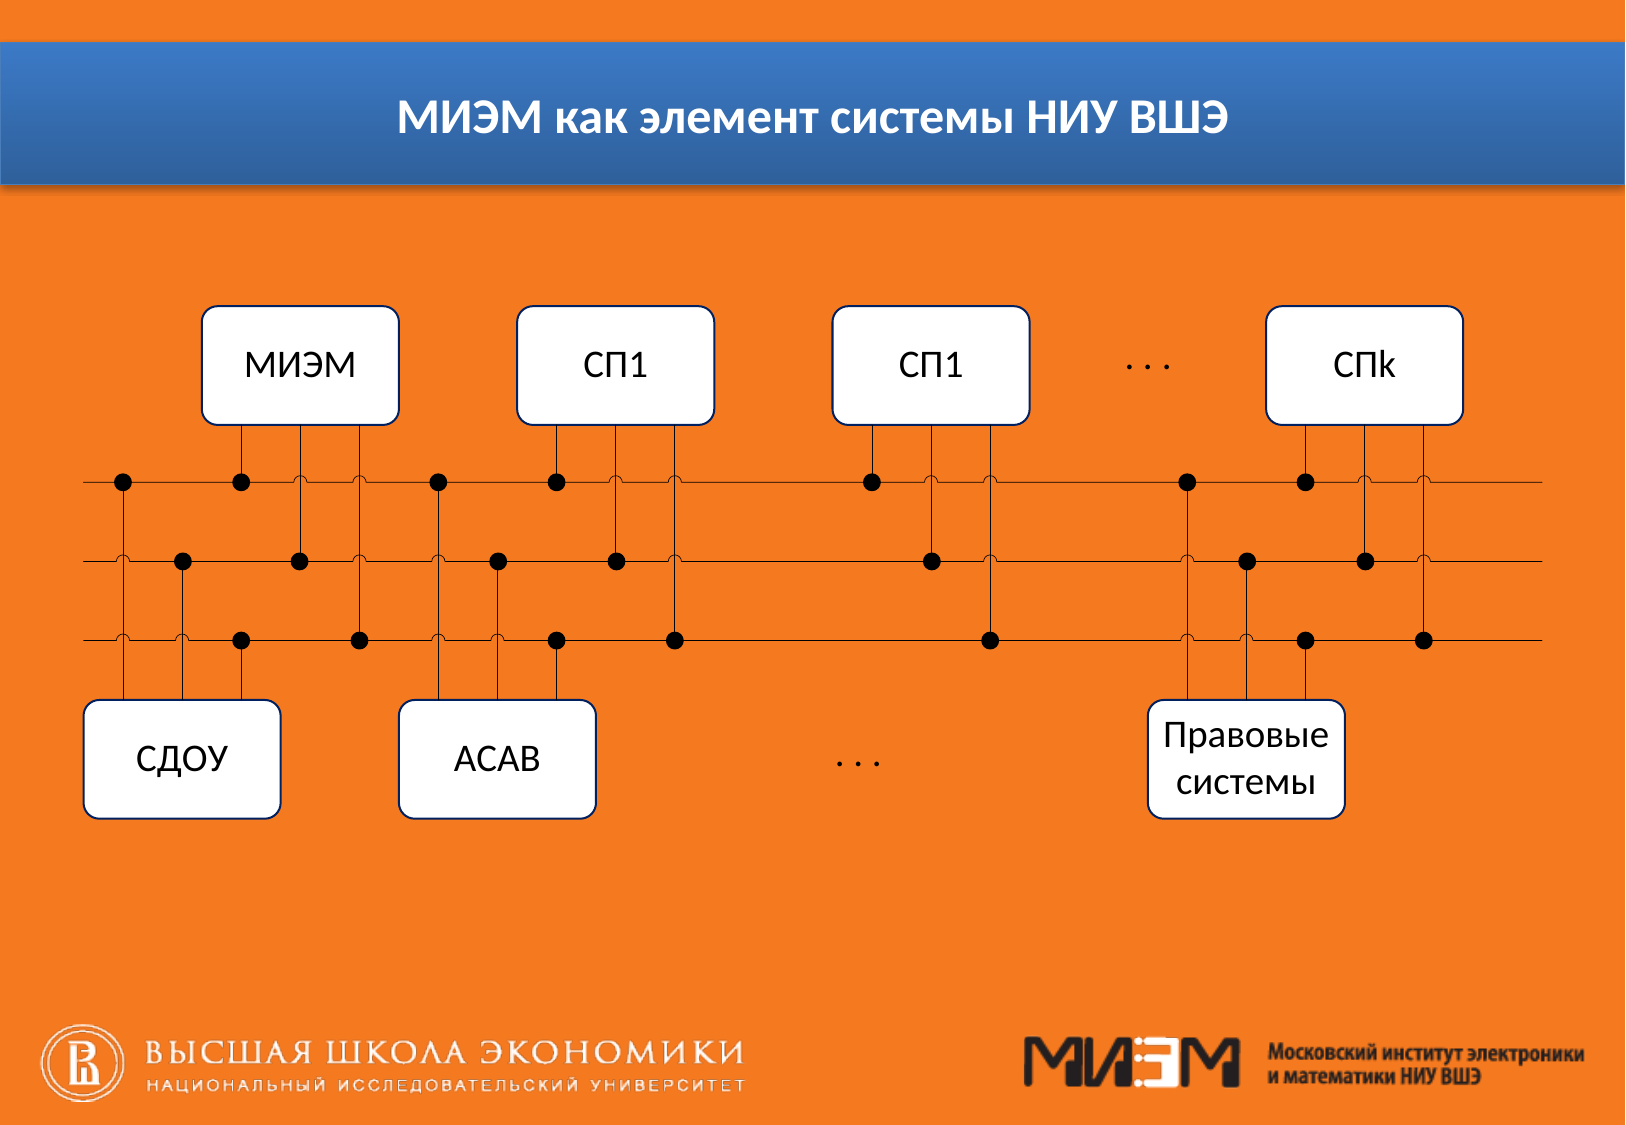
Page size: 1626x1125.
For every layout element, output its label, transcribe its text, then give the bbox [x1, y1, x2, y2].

picture [79, 301, 1546, 824]
title МИЭМ как элемент системы НИУ ВШЭ [0, 42, 1625, 185]
picture [1017, 1030, 1594, 1093]
picture [37, 1023, 749, 1102]
